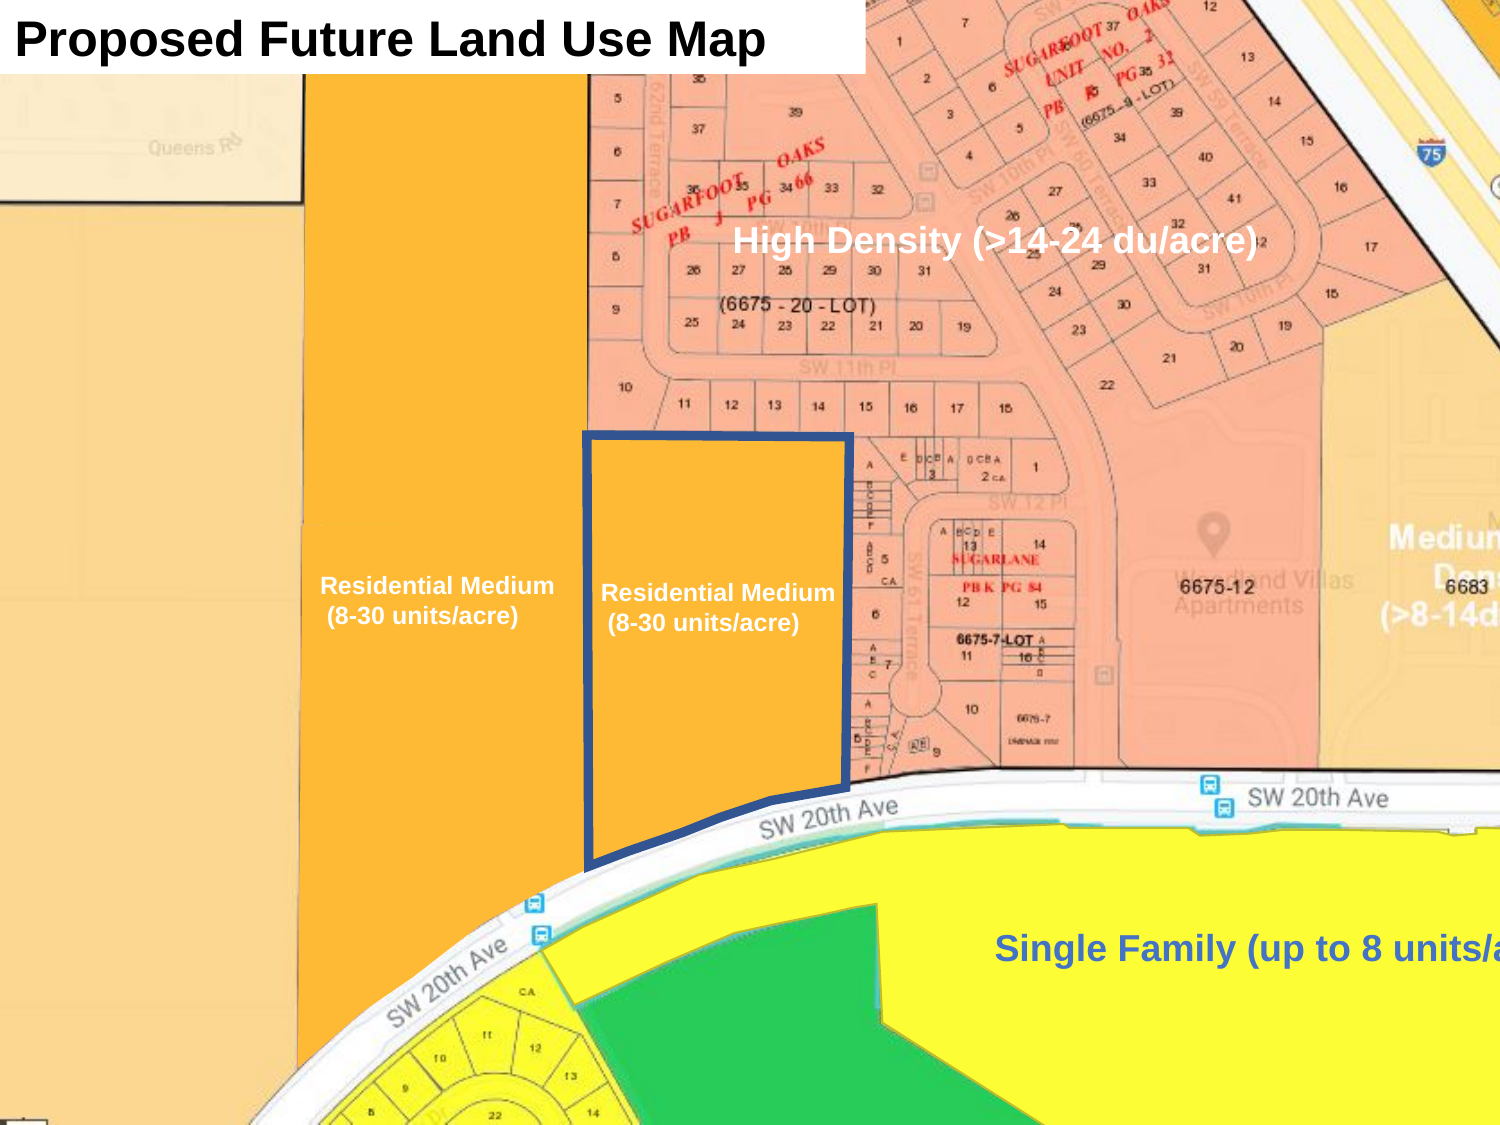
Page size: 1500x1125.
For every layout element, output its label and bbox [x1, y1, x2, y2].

text_box [0, 0, 1500, 1125]
